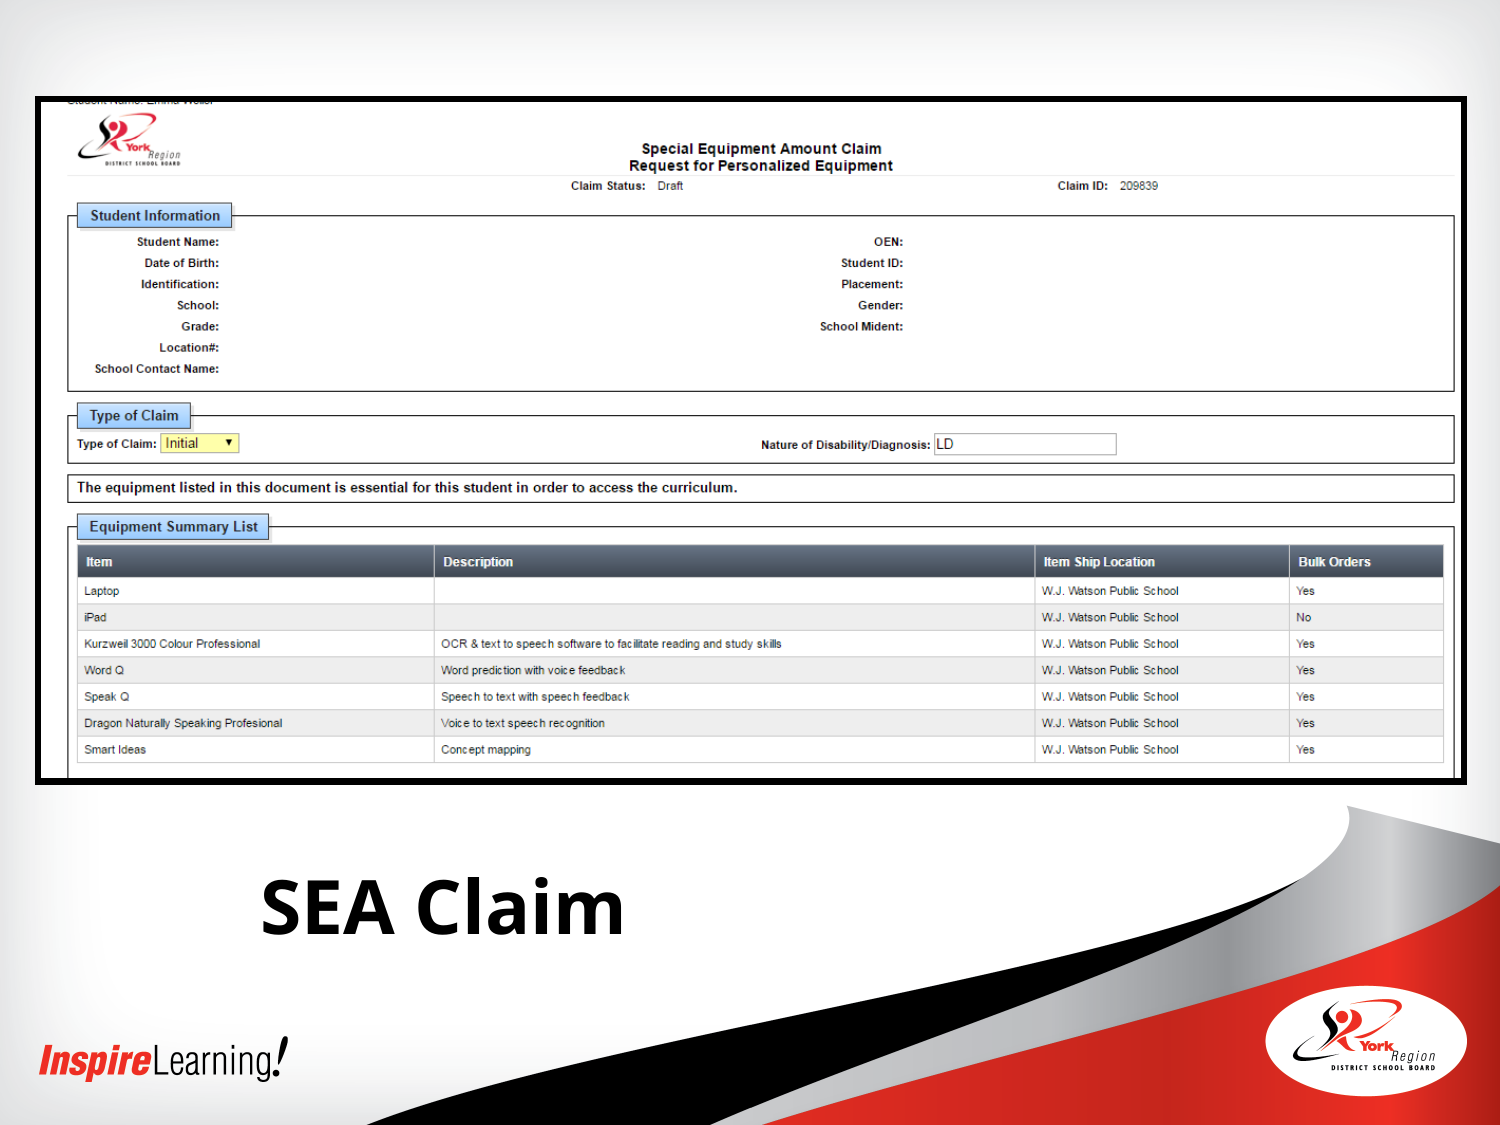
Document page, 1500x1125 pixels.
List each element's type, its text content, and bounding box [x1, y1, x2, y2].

title SEA Claim [83, 810, 805, 998]
picture [0, 0, 1500, 1125]
